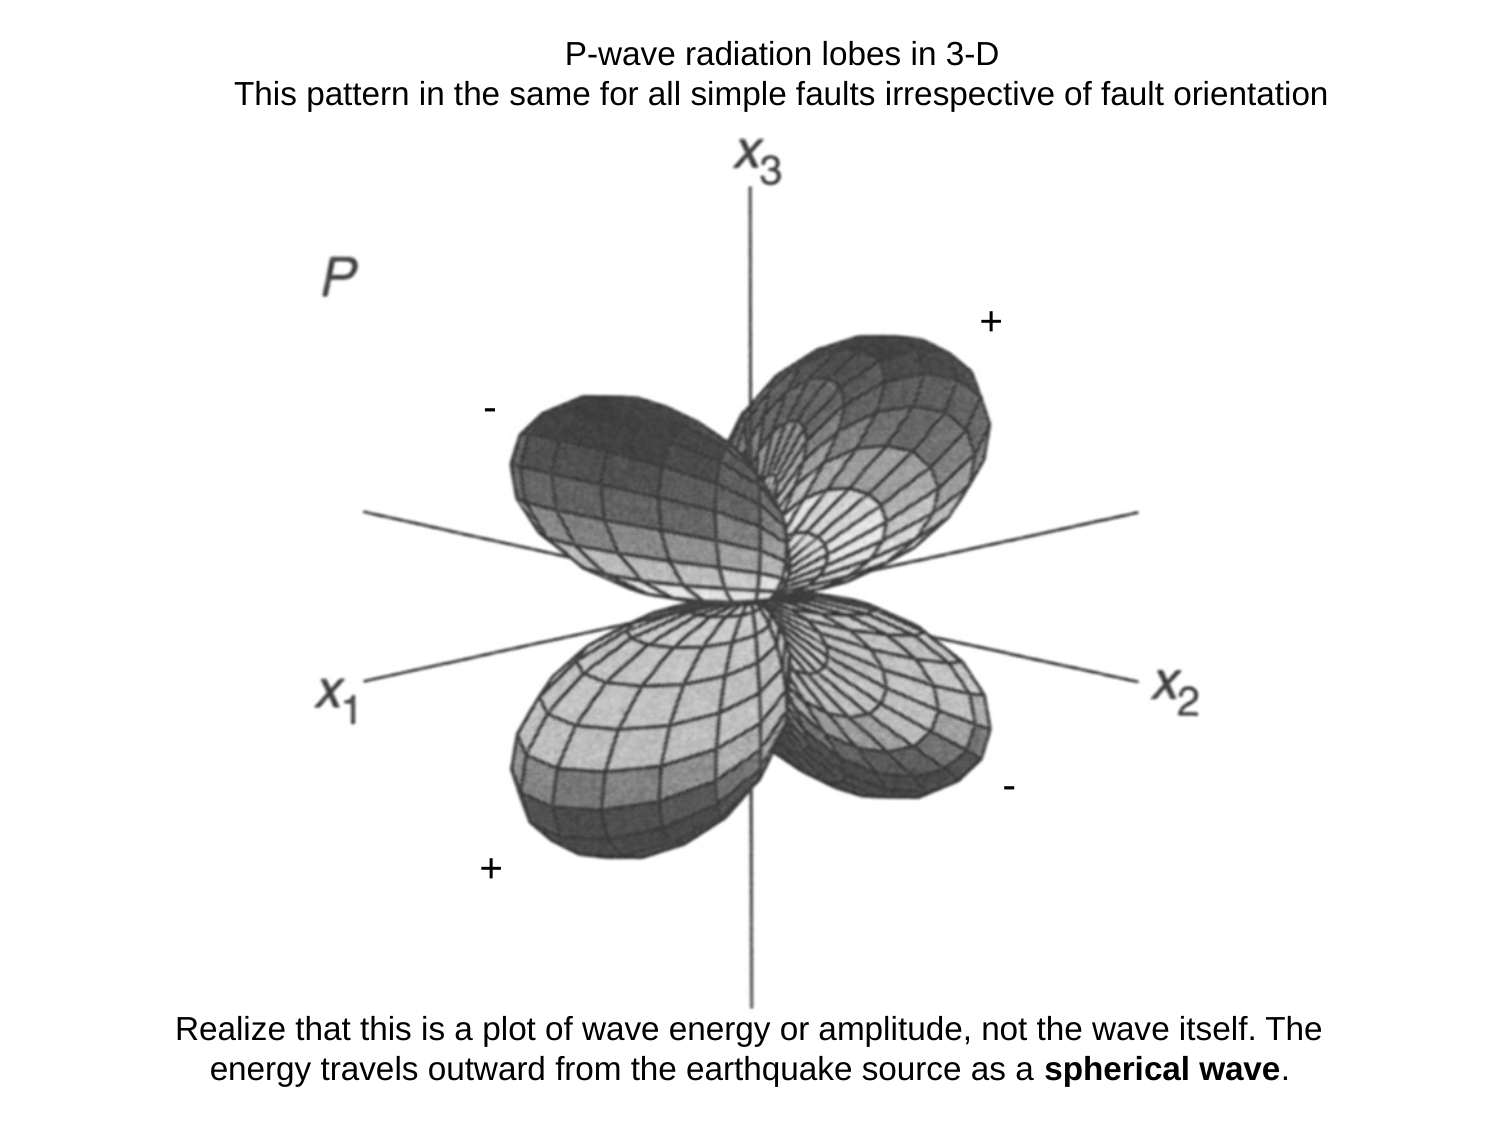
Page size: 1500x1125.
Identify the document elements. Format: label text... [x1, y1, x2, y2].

text_box P-wave radiation lobes in 3-D This pattern in the same for all simple faults irrespective of fault orientation [219, 24, 1346, 120]
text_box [312, 137, 1222, 1026]
text_box Realize that this is a plot of wave energy or amplitude, not the wave itself. The energy travels outward from the earthquake source as a spherical wave. [125, 999, 1375, 1095]
